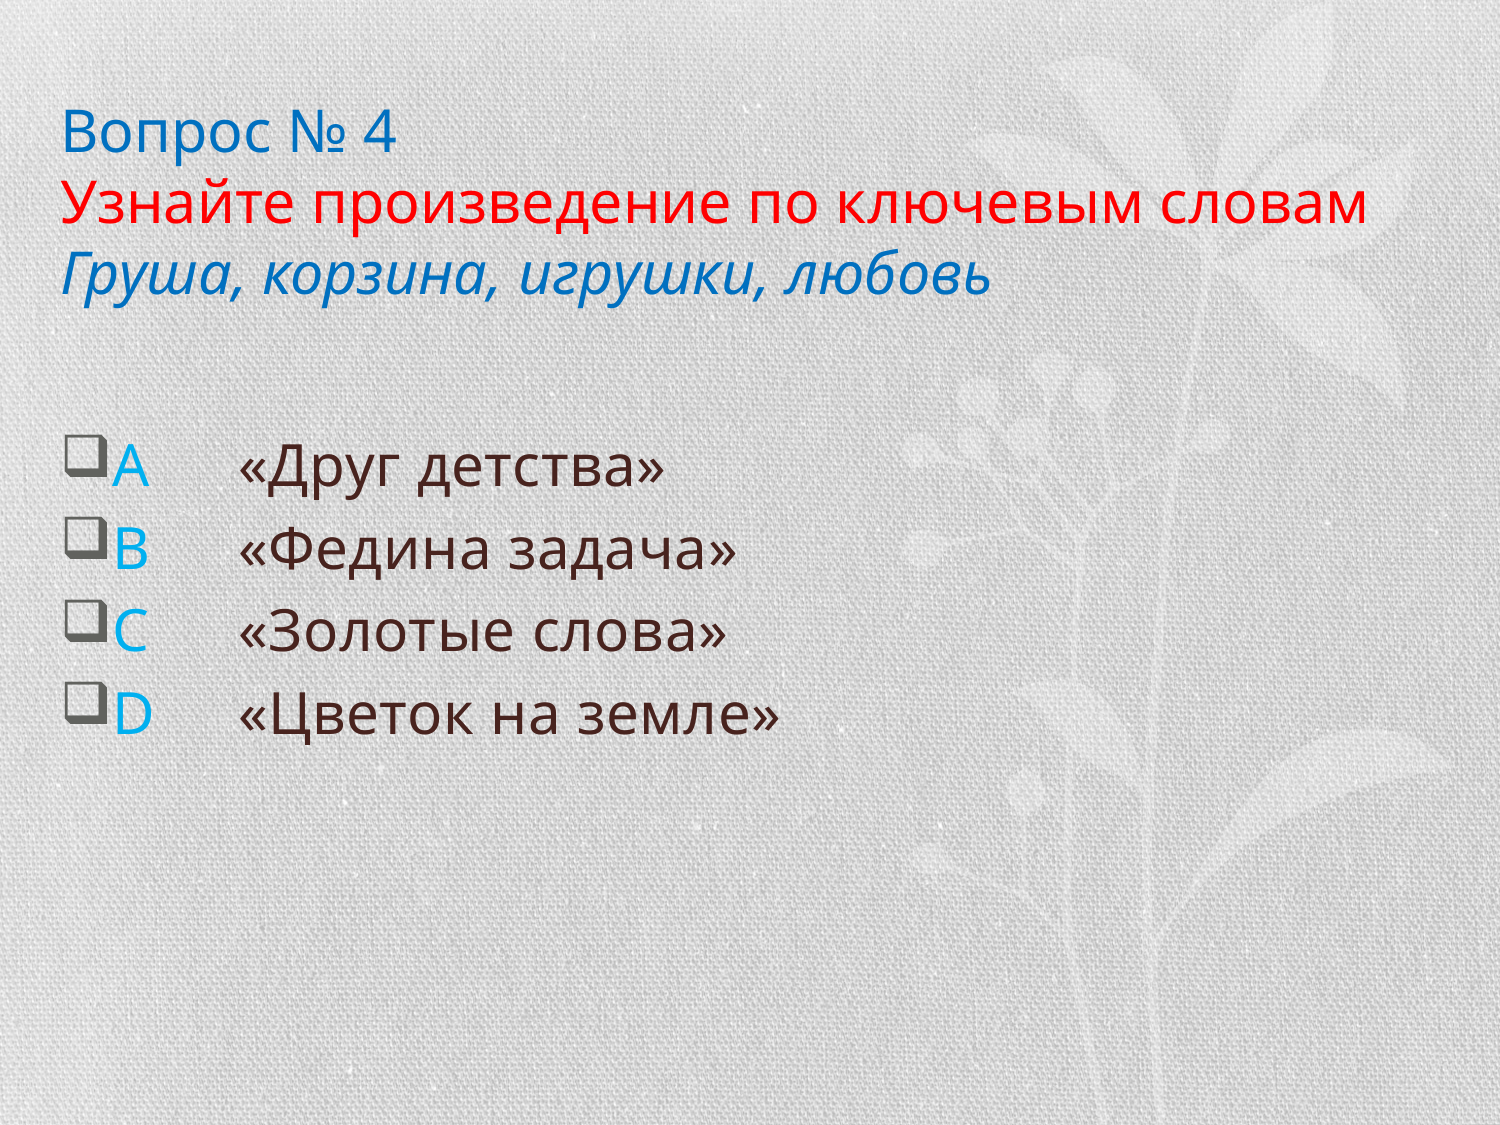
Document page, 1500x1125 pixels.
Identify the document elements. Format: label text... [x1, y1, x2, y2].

title Вопрос № 4 Узнайте произведение по ключевым словам Груша, корзина, игрушки, любовь [45, 37, 1455, 315]
list A «Друг детства» B «Федина задача» C «Золотые слова» D «Цветок на земле» [45, 420, 1455, 1023]
